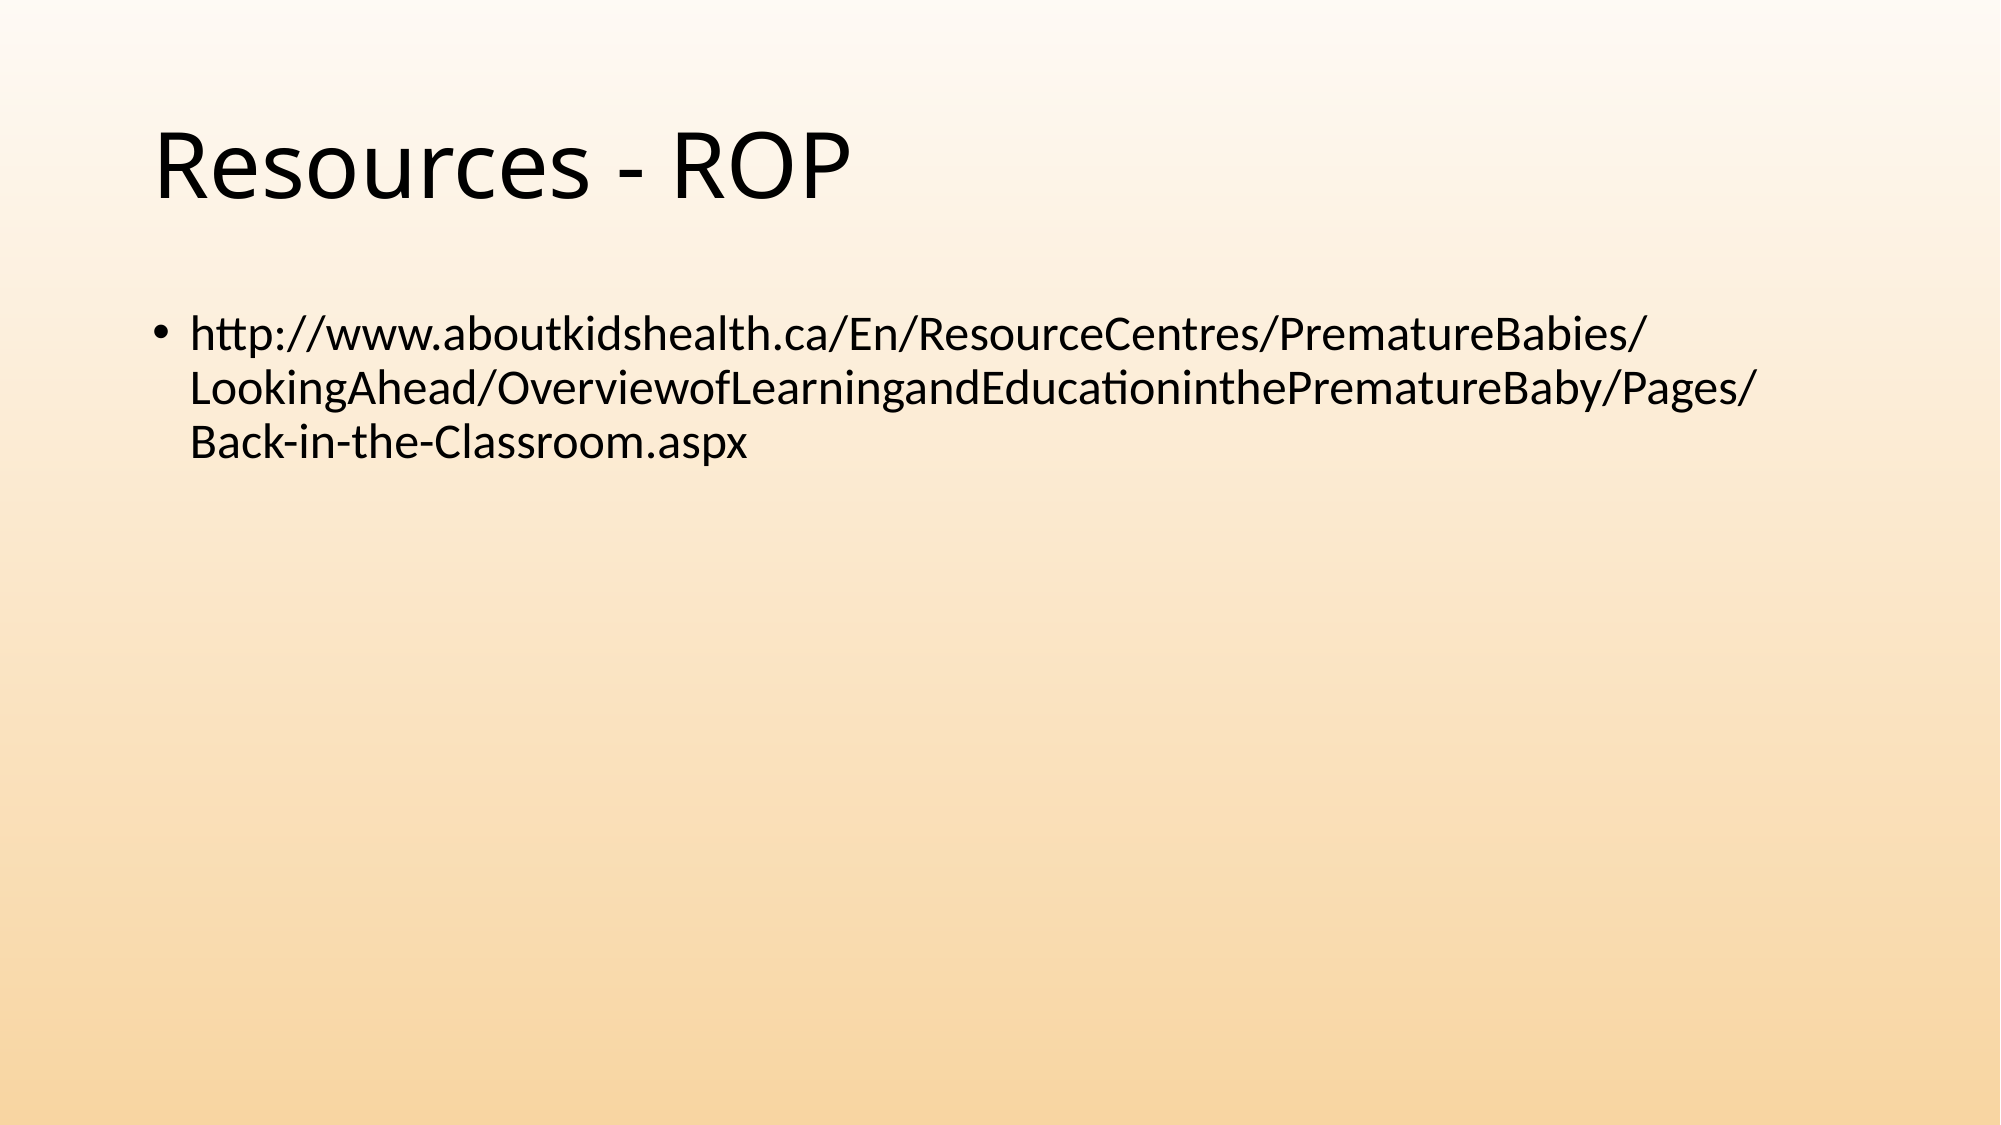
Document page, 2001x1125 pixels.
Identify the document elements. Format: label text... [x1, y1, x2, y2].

list http://www.aboutkidshealth.ca/En/ResourceCentres/PrematureBabies/LookingAhead/OverviewofLearningandEducationinthePrematureBaby/Pages/Back-in-the-Classroom.aspx [137, 299, 1863, 1014]
title Resources - ROP [137, 59, 1863, 278]
